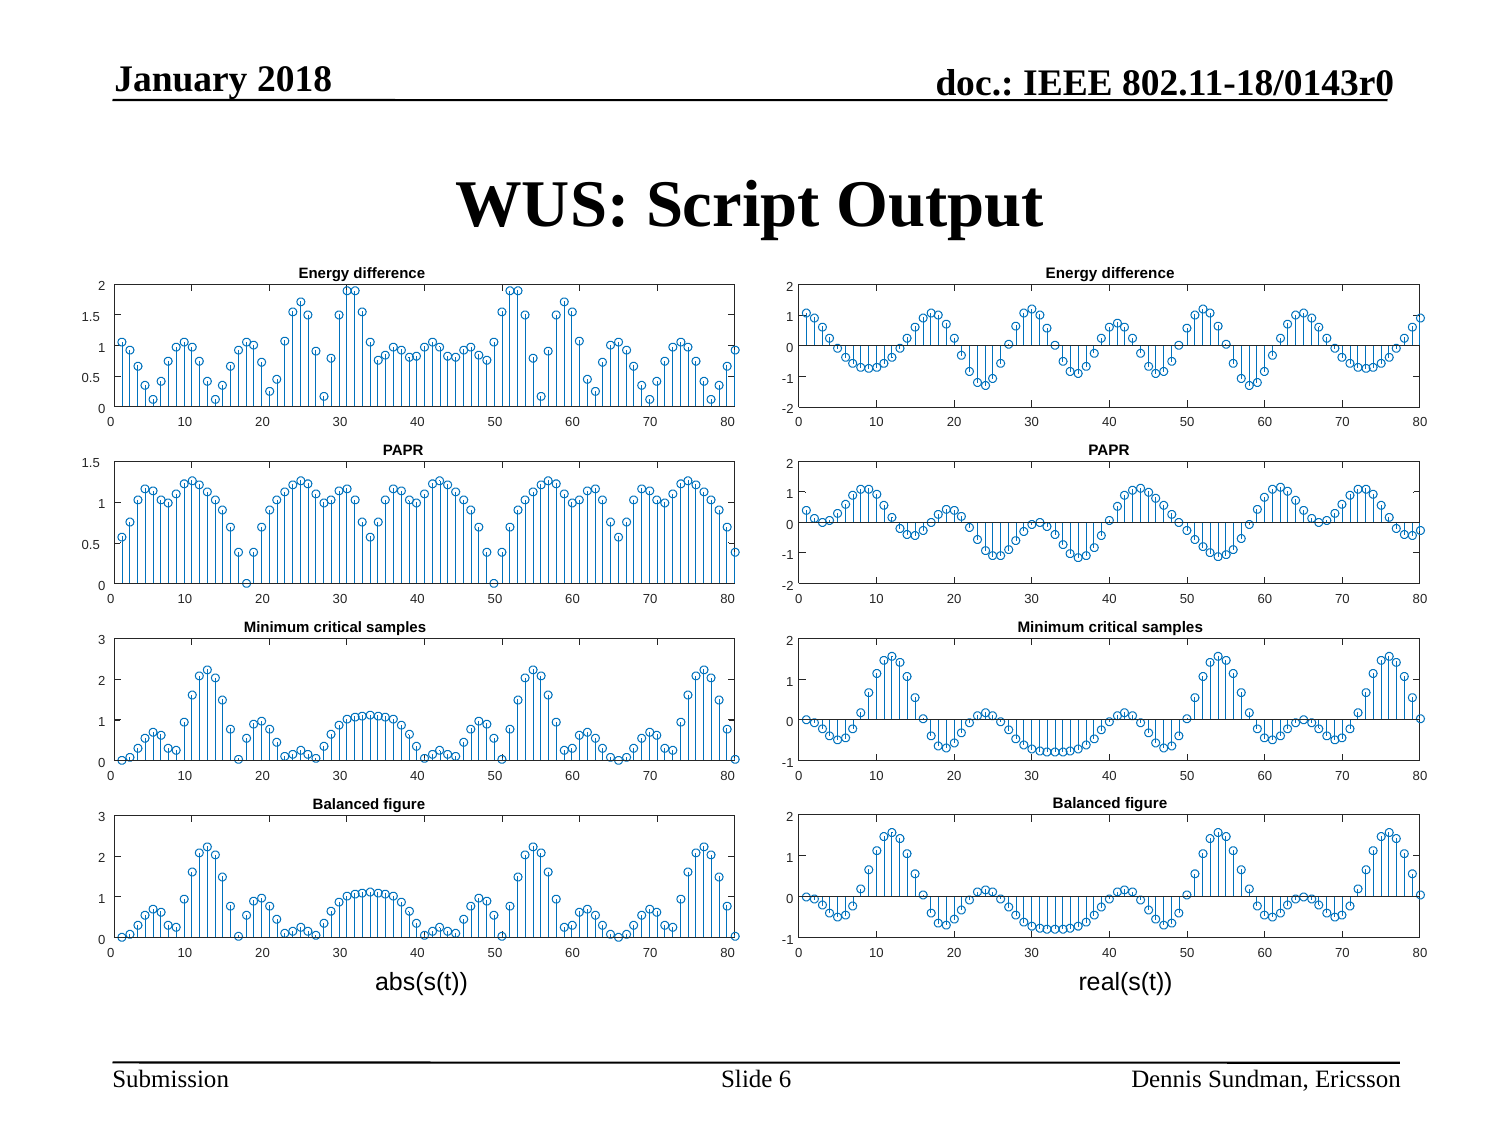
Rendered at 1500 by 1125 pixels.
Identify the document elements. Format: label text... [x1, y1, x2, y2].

text_box abs(s(t)) [360, 973, 680, 1003]
picture [61, 255, 1449, 965]
text_box real(s(t)) [1063, 973, 1383, 1003]
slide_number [114, 54, 423, 100]
footer Dennis Sundman, Ericsson [878, 1061, 1402, 1093]
slide_number Slide 6 [712, 1061, 800, 1123]
title WUS: Script Output [112, 112, 1388, 253]
